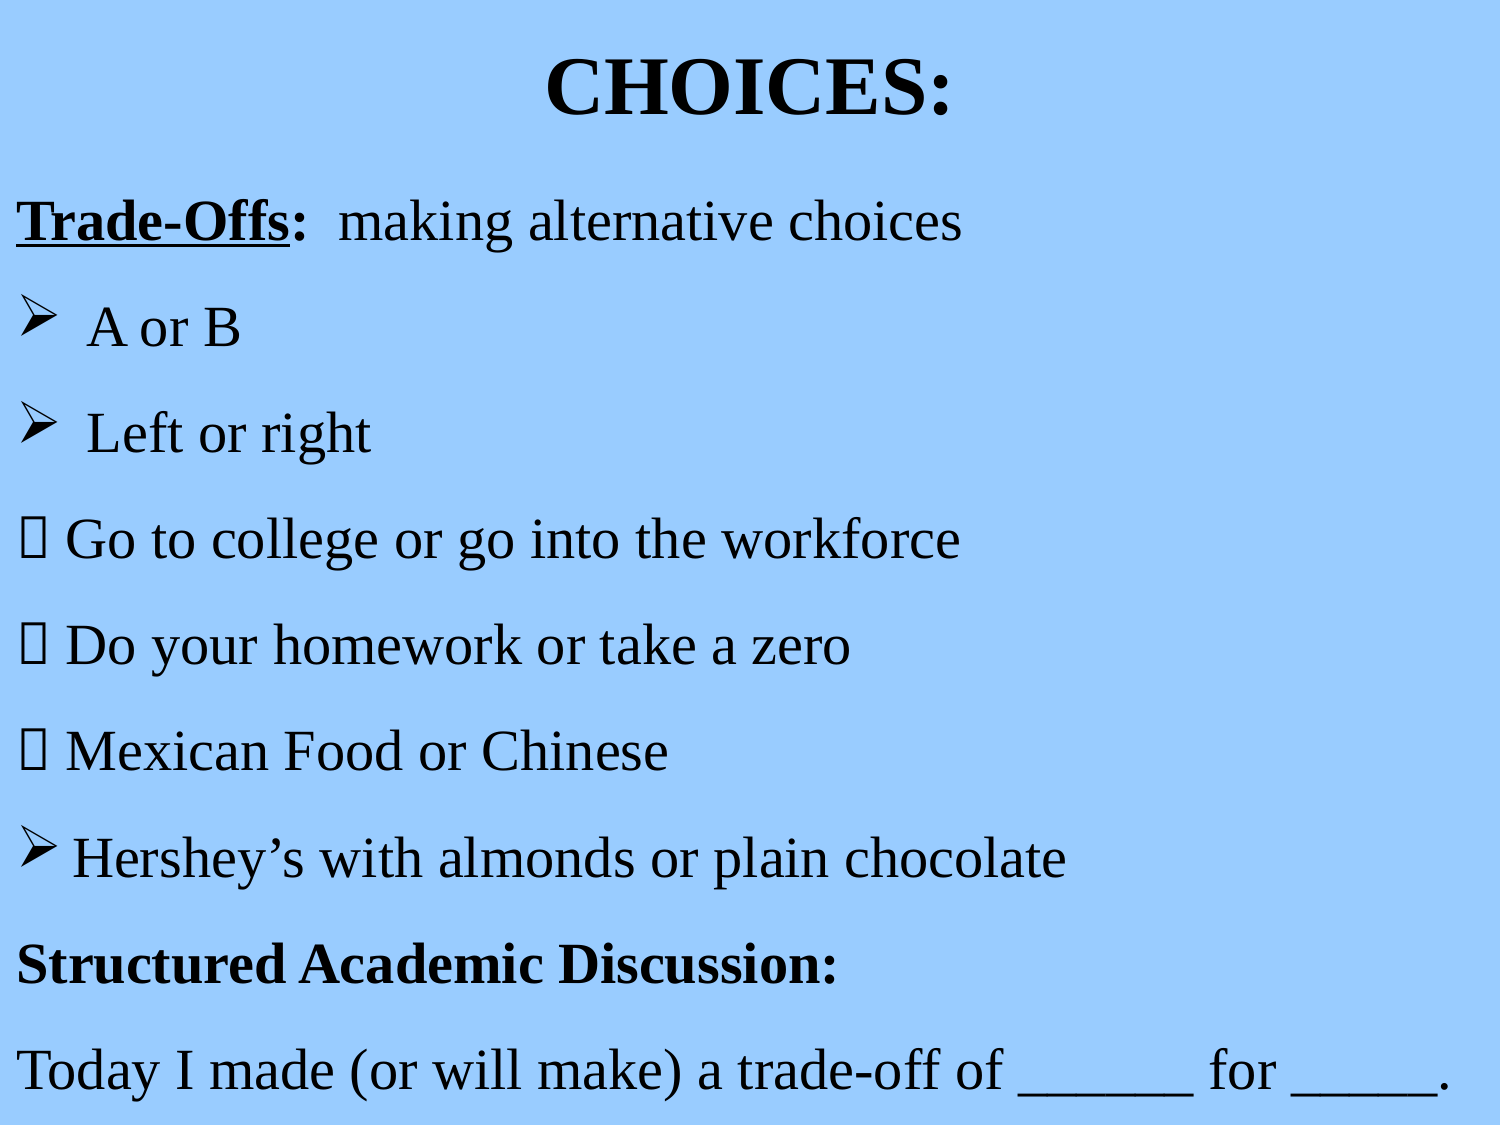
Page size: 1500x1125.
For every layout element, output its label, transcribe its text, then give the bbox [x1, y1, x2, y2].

list Trade-Offs: making alternative choices A or B Left or right  Go to college or go into the workforce  Do your homework or take a zero  Mexican Food or Chinese Hershey’s with almonds or plain chocolate Structured Academic Discussion: Today I made (or will make) a trade-off of ______ for _____. [1, 149, 1500, 1025]
title CHOICES: [112, 24, 1388, 138]
